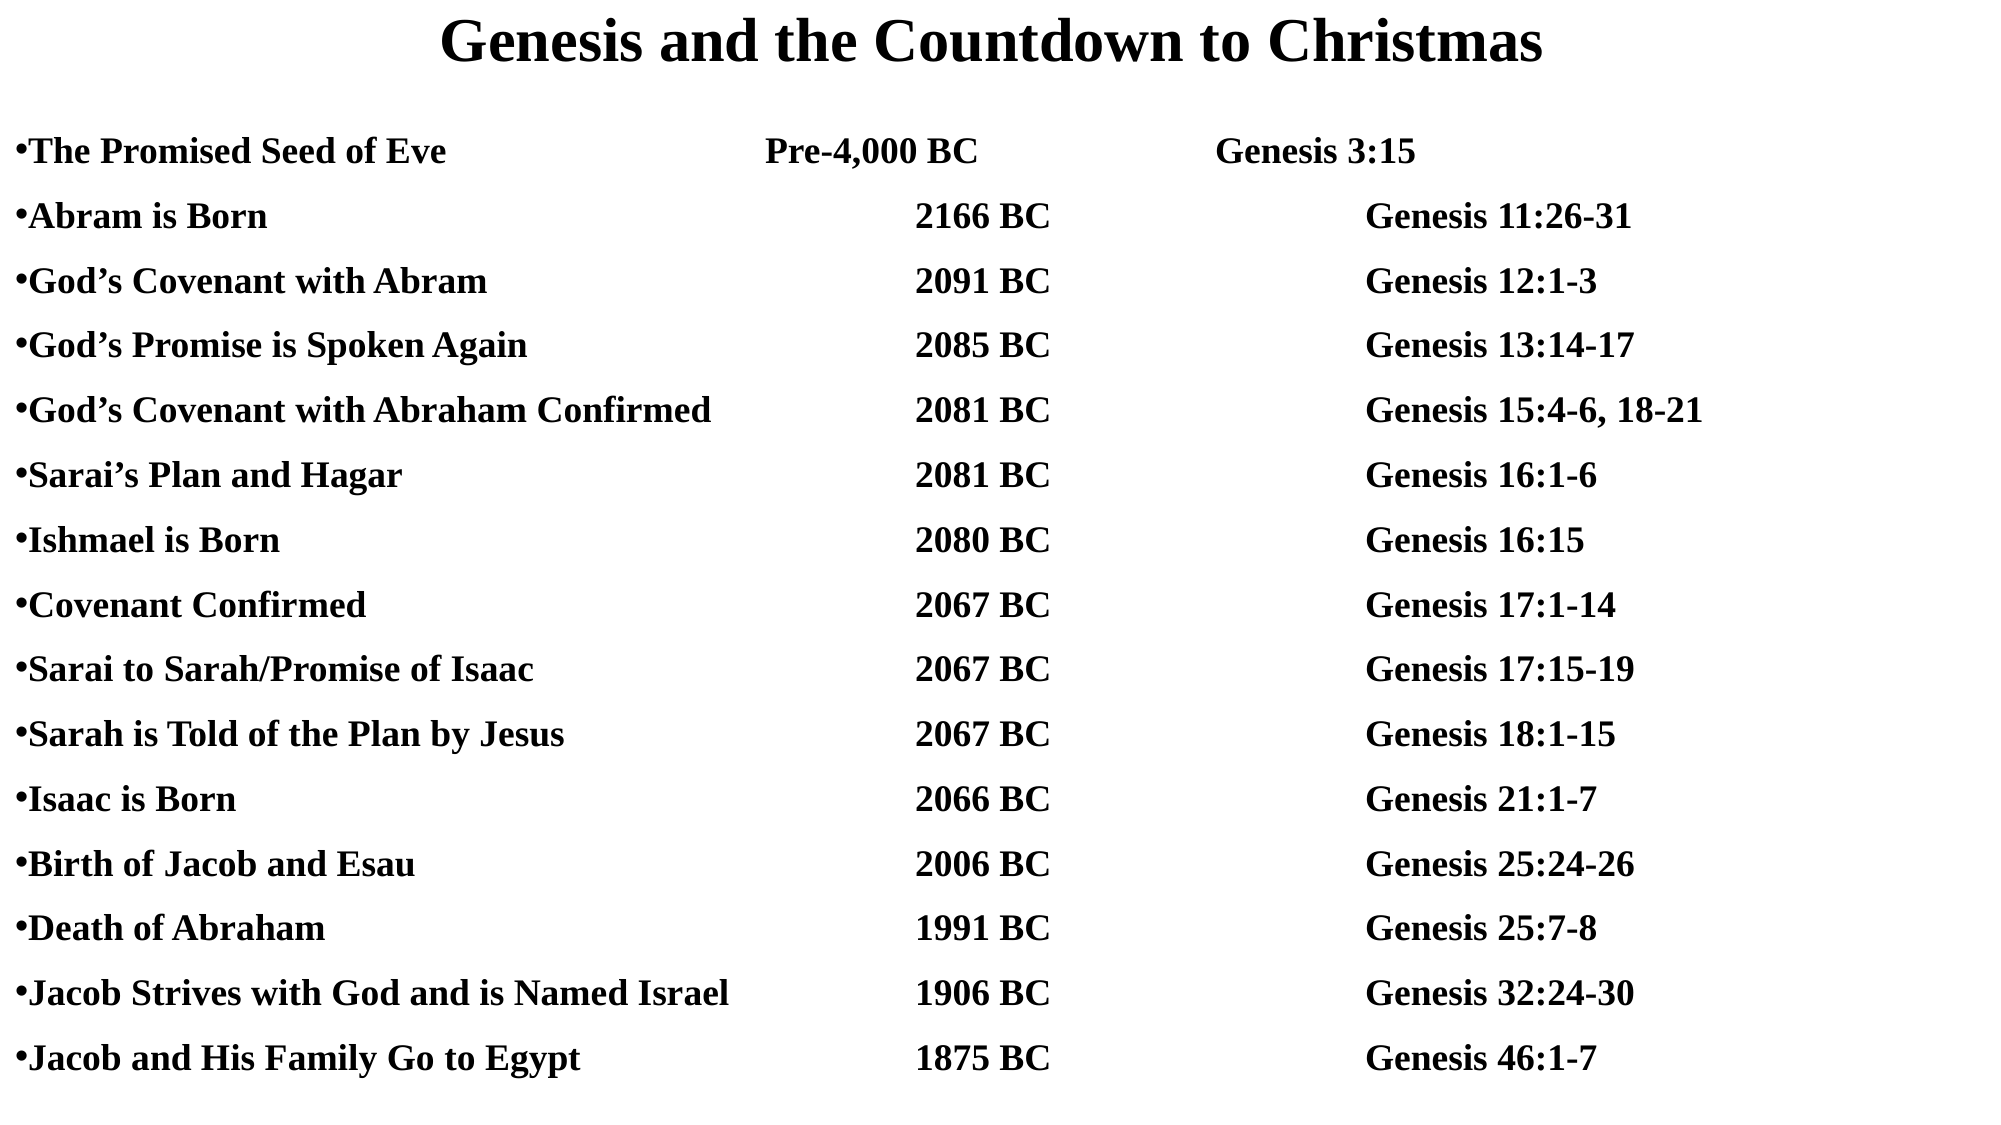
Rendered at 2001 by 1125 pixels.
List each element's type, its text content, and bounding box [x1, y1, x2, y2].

title Genesis and the Countdown to Christmas [137, 0, 1863, 84]
list The Promised Seed of Eve Pre-4,000 BC Genesis 3:15 Abram is Born 2166 BC Genesis 11:26-31 God’s Covenant with Abram 2091 BC Genesis 12:1-3 God’s Promise is Spoken Again 2085 BC Genesis 13:14-17 God’s Covenant with Abraham Confirmed 2081 BC Genesis 15:4-6, 18-21 Sarai’s Plan and Hagar 2081 BC Genesis 16:1-6 Ishmael is Born 2080 BC Genesis 16:15 Covenant Confirmed 2067 BC Genesis 17:1-14 Sarai to Sarah/Promise of Isaac 2067 BC Genesis 17:15-19 Sarah is Told of the Plan by Jesus 2067 BC Genesis 18:1-15 Isaac is Born 2066 BC Genesis 21:1-7 Birth of Jacob and Esau 2006 BC Genesis 25:24-26 Death of Abraham 1991 BC Genesis 25:7-8 Jacob Strives with God and is Named Israel 1906 BC Genesis 32:24-30 Jacob and His Family Go to Egypt 1875 BC Genesis 46:1-7 [0, 115, 2000, 1125]
